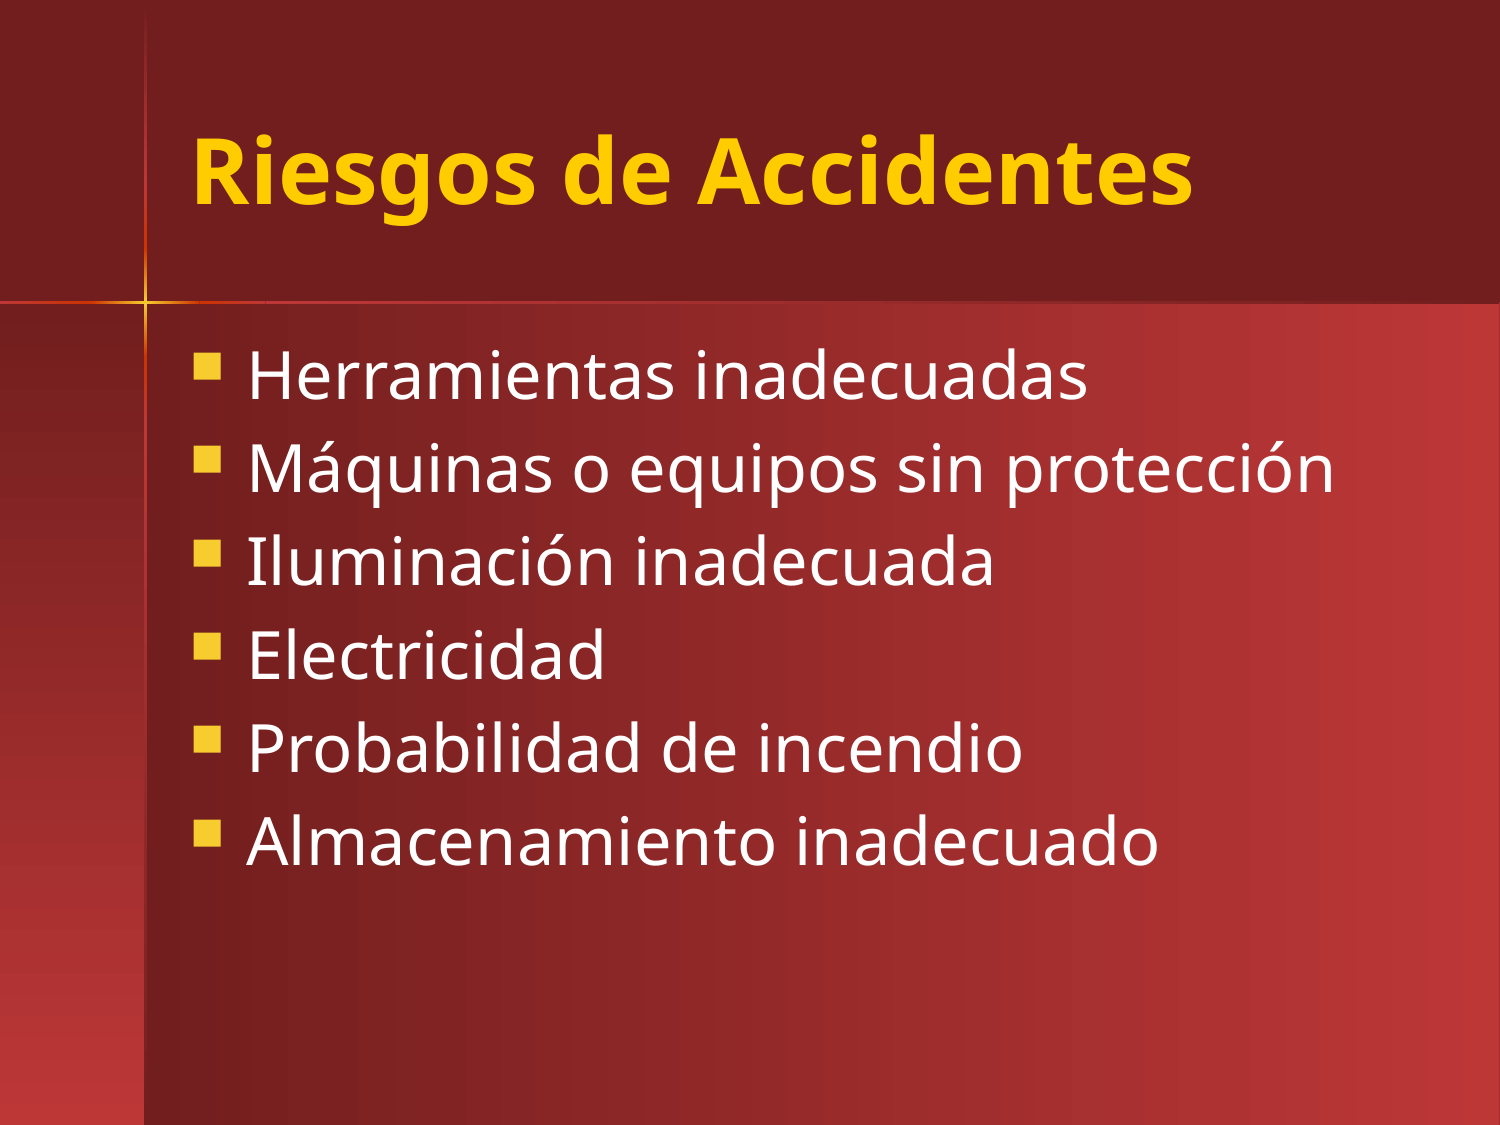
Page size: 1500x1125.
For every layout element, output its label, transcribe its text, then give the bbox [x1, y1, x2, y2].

title Riesgos de Accidentes [174, 49, 1413, 286]
list Herramientas inadecuadas Máquinas o equipos sin protección Iluminación inadecuada Electricidad Probabilidad de incendio Almacenamiento inadecuado [174, 324, 1413, 1001]
